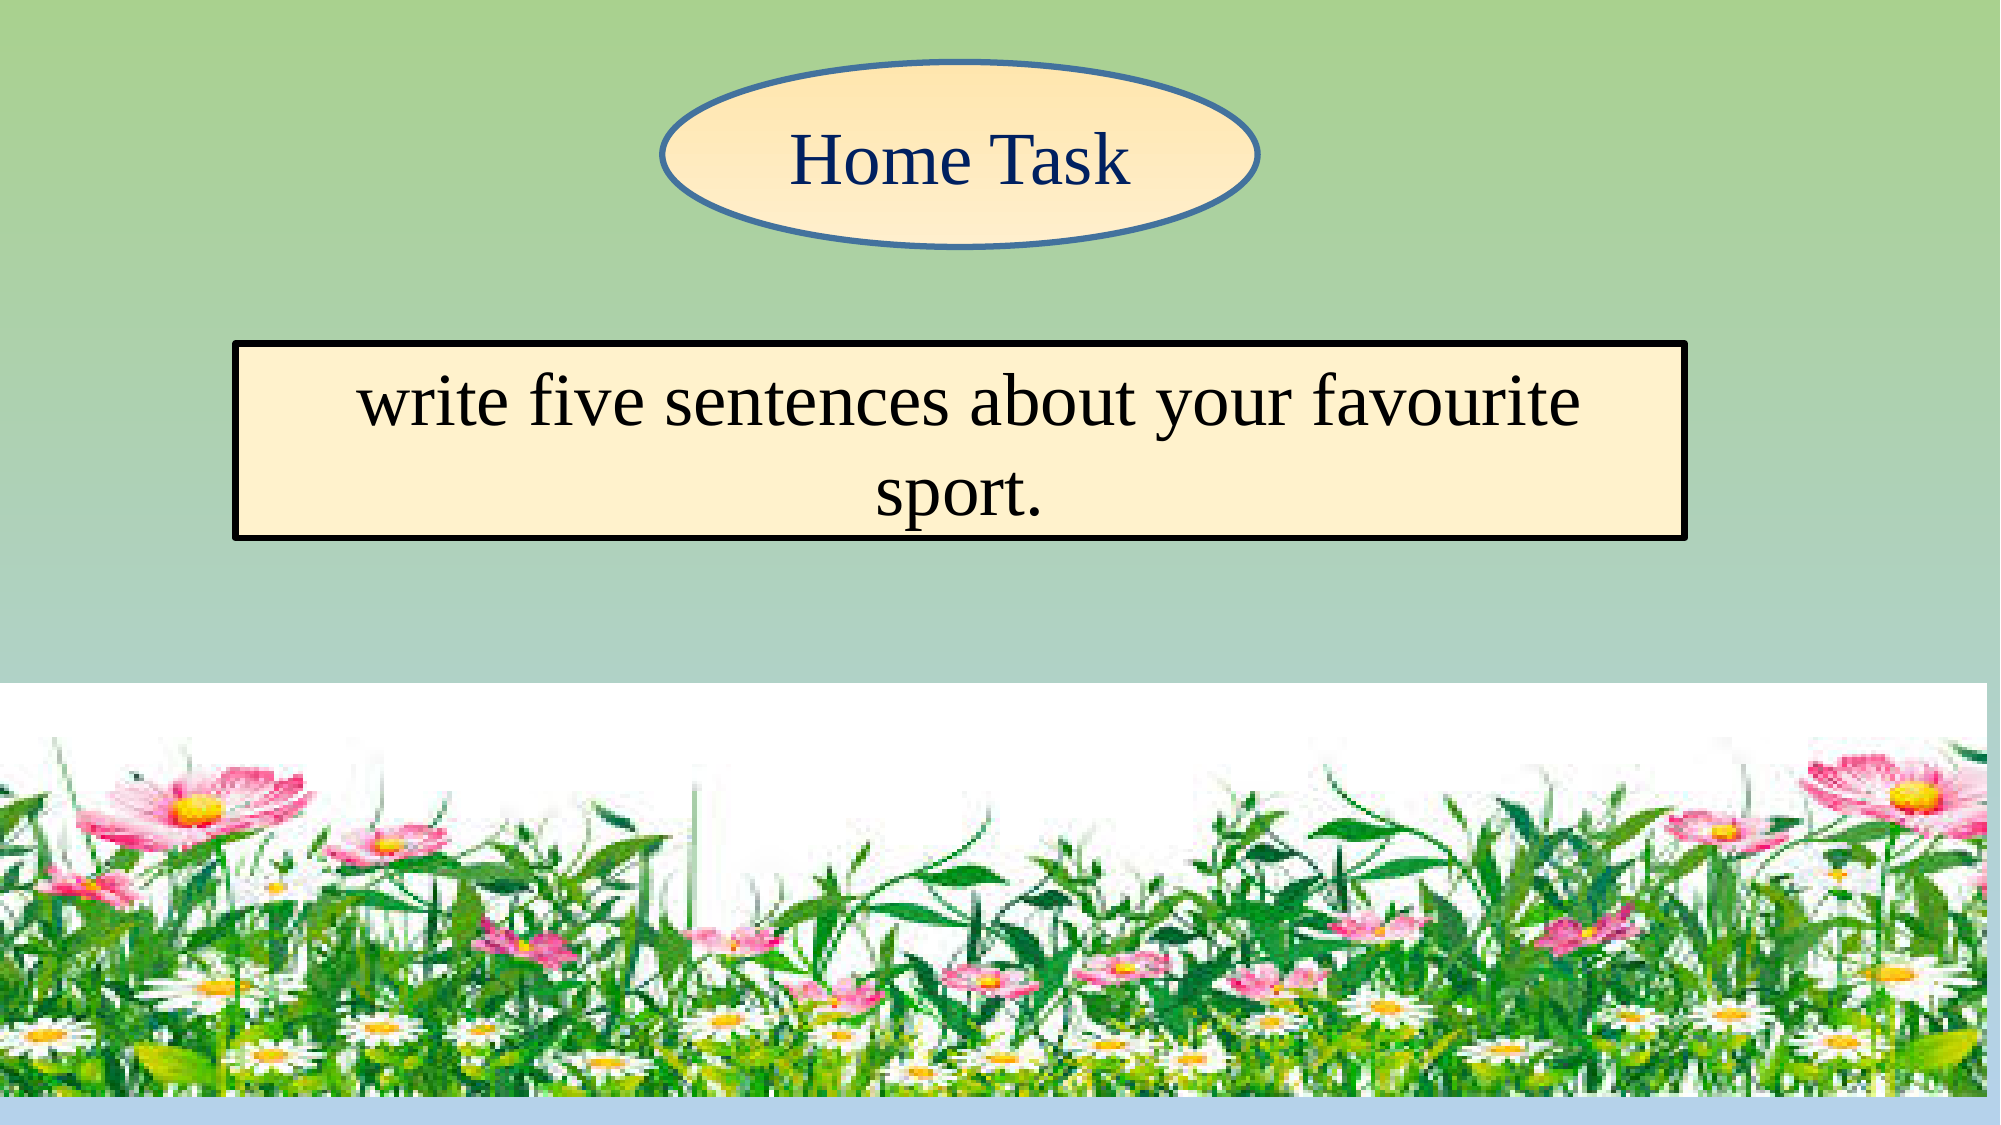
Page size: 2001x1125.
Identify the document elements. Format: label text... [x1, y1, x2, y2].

text_box write five sentences about your favourite sport. [235, 343, 1685, 539]
text_box Home Task [661, 60, 1259, 249]
picture [0, 683, 1987, 1097]
